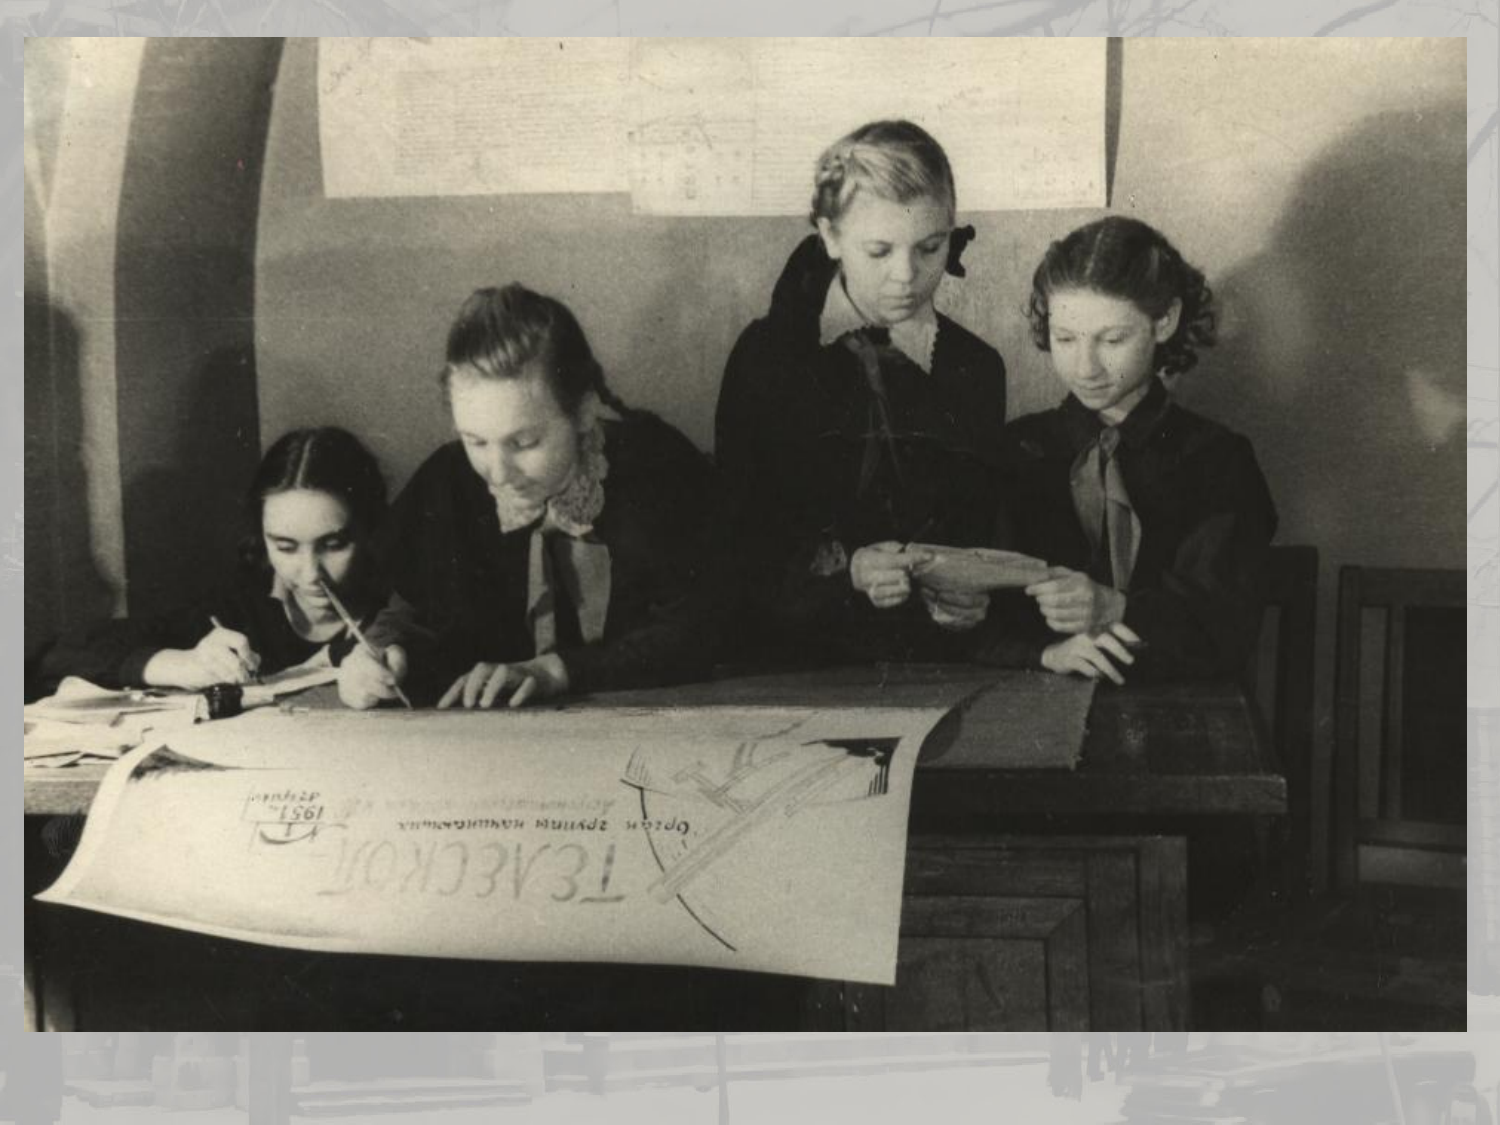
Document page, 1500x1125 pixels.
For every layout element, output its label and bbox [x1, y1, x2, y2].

picture [0, 0, 1500, 1125]
list [24, 37, 1467, 1032]
